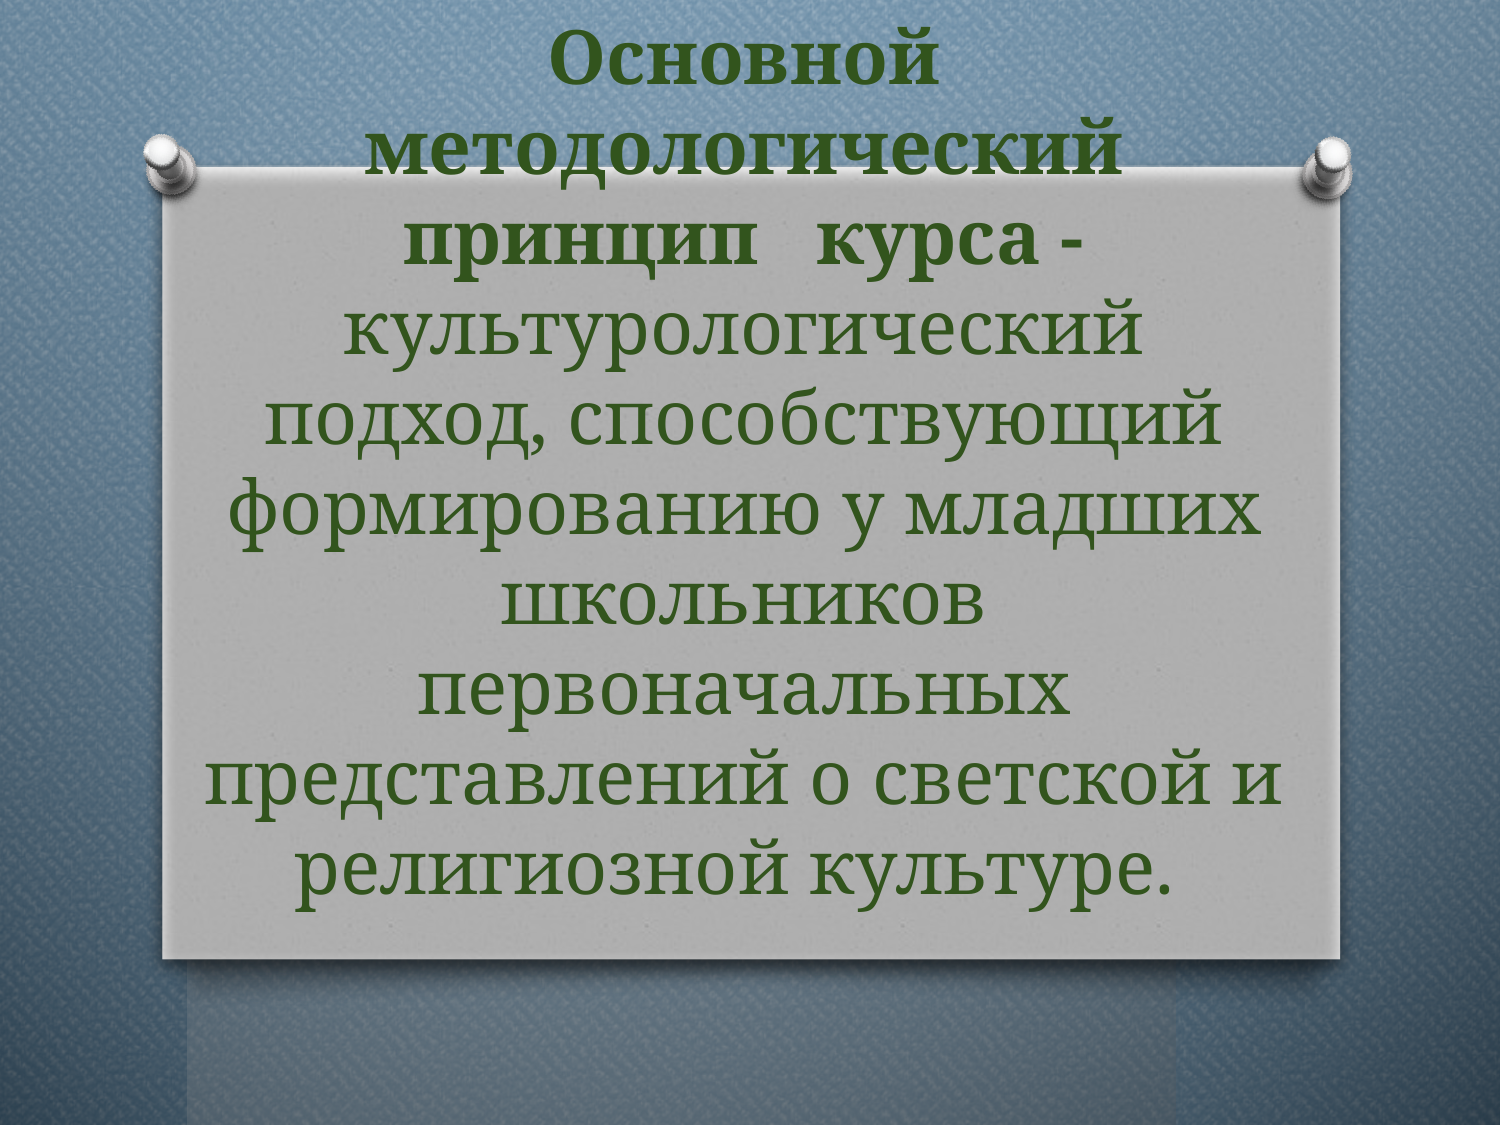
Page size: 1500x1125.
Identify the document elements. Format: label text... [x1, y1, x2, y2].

picture [1274, 109, 1396, 230]
title Основной методологический принцип курса - культурологический подход, способствующий формированию у младших школьников первоначальных представлений о светской и религиозной культуре. [183, 231, 1306, 917]
picture [112, 100, 235, 224]
